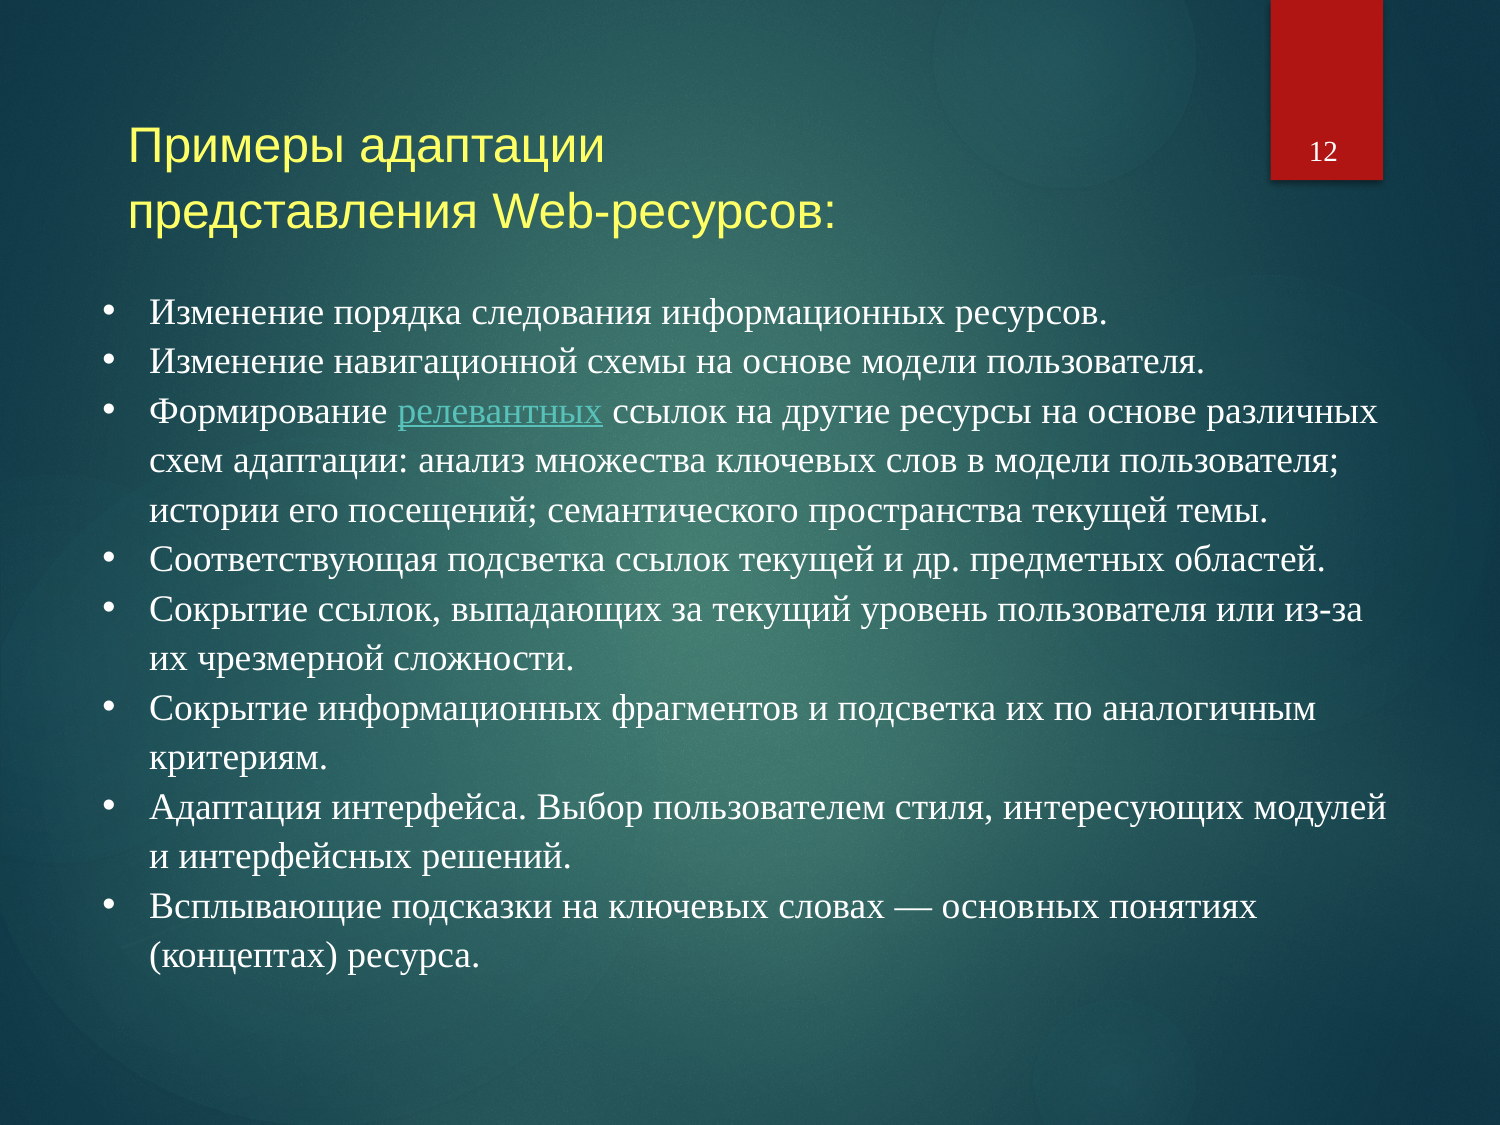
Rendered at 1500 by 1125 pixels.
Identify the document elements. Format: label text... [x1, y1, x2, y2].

text_box Изменение порядка следования информационных ресур­сов. Изменение навигационной схемы на основе модели пользователя. Формирование релевантных ссылок на другие ресурсы на основе различных схем адаптации: анализ множества ключевых слов в модели пользователя; истории его посещений; семантического пространства текущей темы. Соответствующая подсветка ссылок текущей и др. предметных областей. Сокрытие ссылок, выпадающих за текущий уровень пользователя или из-за их чрезмерной сложности. Сокрытие информационных фрагментов и подсветка их по аналогичным критериям. Адаптация интерфейса. Выбор пользователем стиля, ин­тересующих модулей и интерфейсных решений. Всплывающие подсказки на ключевых словах — основ­ных понятиях (концептах) ресурса. [87, 274, 1413, 983]
title Примеры адаптации представления Web-ресурсов: [112, 99, 1272, 250]
slide_number 12 [1271, 48, 1375, 175]
